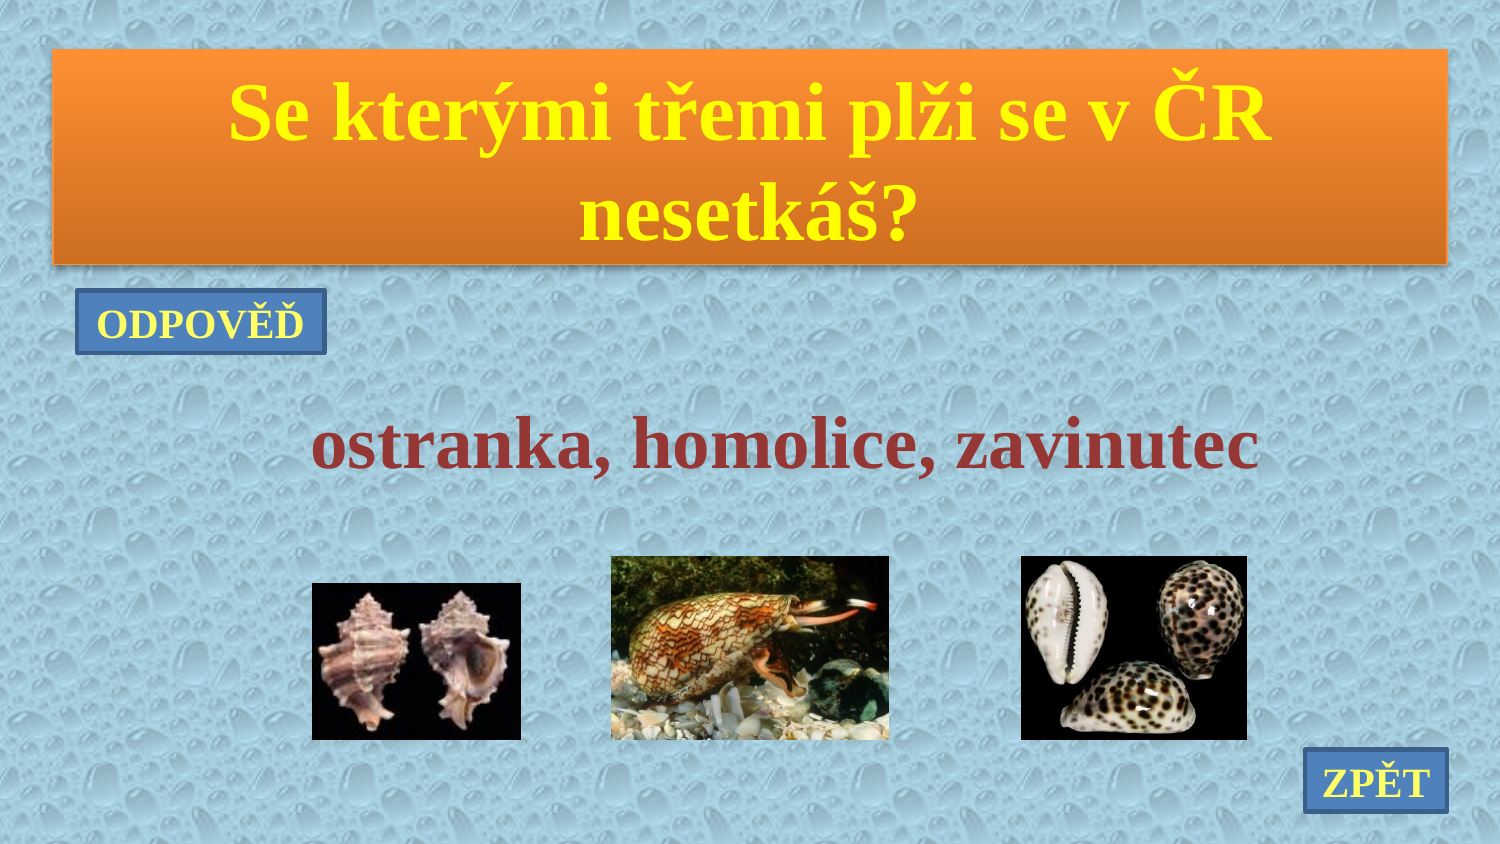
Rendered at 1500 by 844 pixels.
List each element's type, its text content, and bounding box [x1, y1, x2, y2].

text_box ZPĚT [1303, 747, 1449, 814]
picture [312, 583, 521, 741]
text_box Se kterými třemi plži se v ČR nesetkáš? [52, 49, 1448, 265]
text_box ostranka, homolice, zavinutec [147, 386, 1424, 492]
picture [1021, 555, 1247, 740]
picture [611, 555, 889, 741]
text_box ODPOVĚĎ [75, 288, 327, 355]
